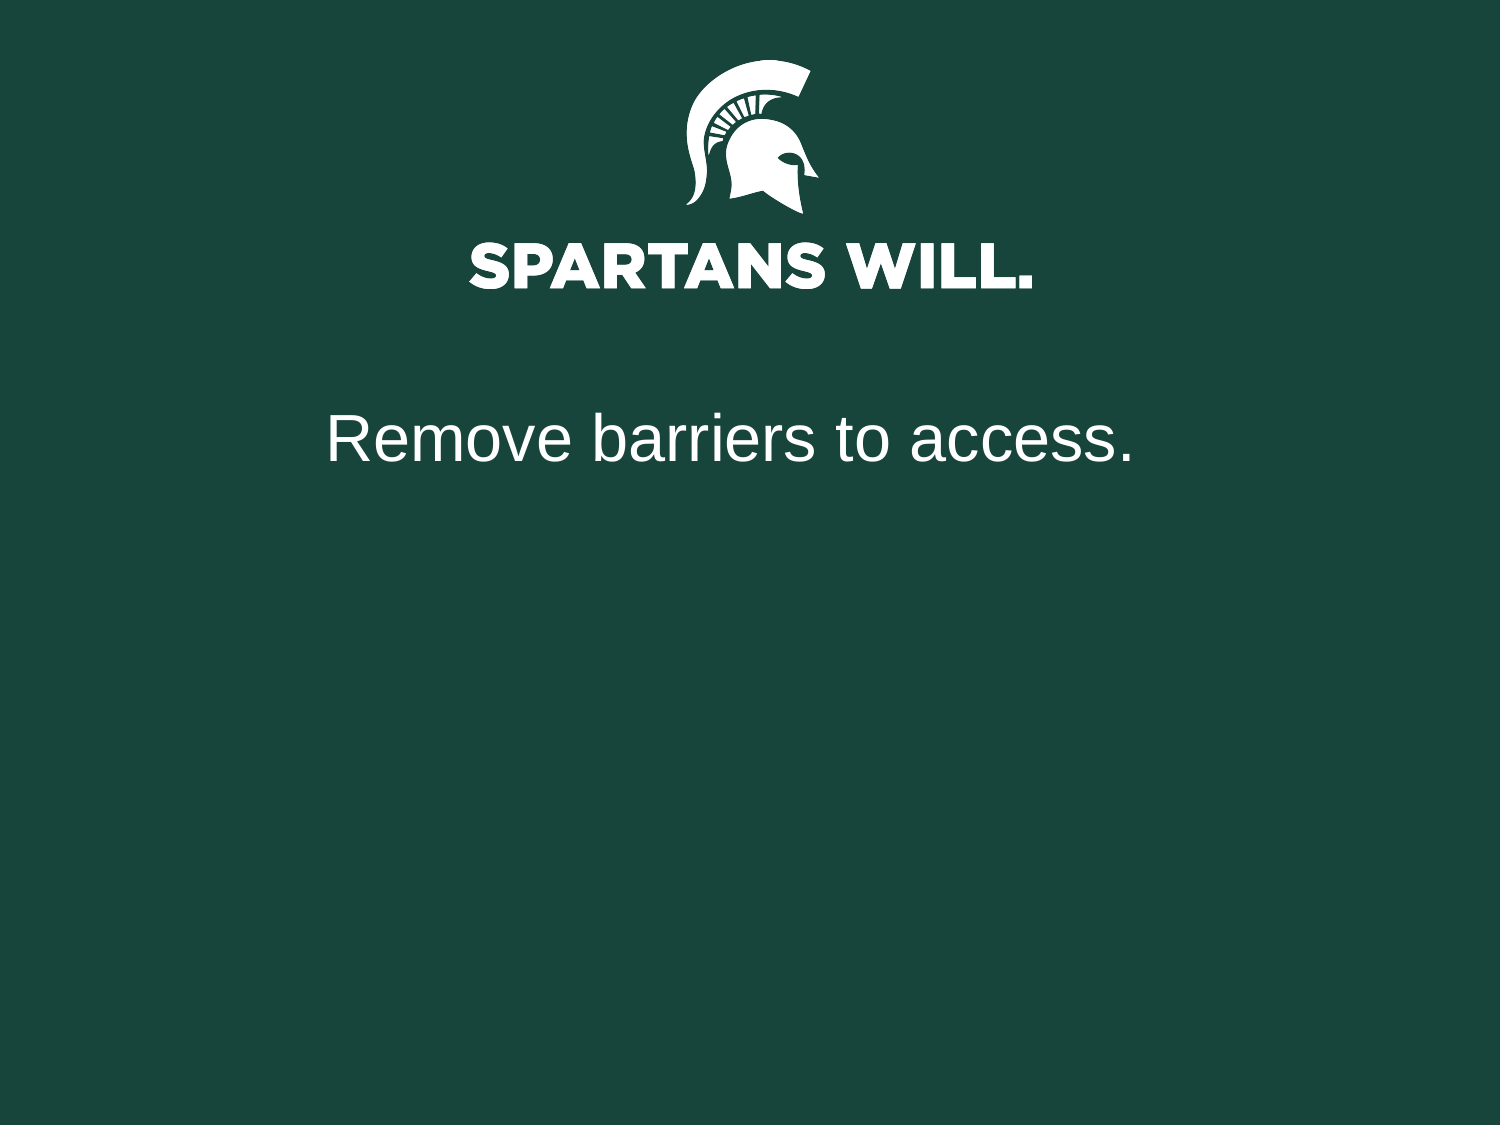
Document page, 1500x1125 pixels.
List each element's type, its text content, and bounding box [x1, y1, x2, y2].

text_box Remove barriers to access. [310, 386, 1287, 542]
picture [469, 72, 1032, 289]
title Spartans Will. [75, 0, 1425, 72]
